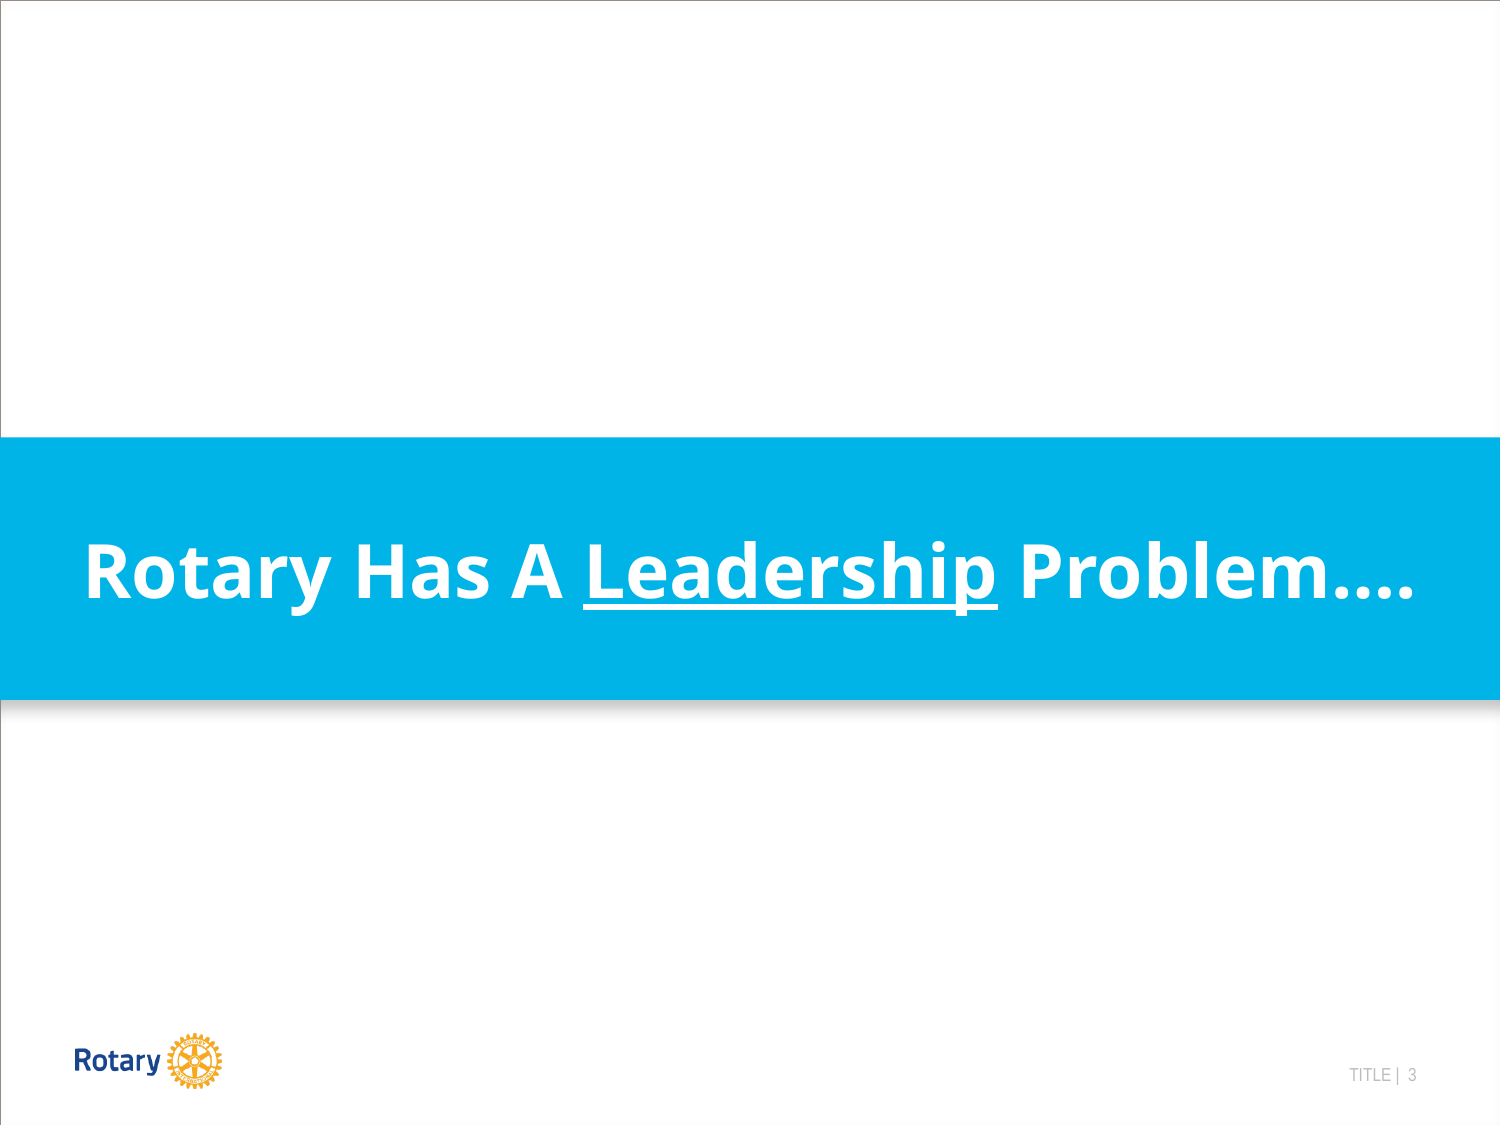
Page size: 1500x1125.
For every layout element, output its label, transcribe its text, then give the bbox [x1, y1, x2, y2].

picture [75, 1033, 222, 1089]
title Rotary Has A Leadership Problem…. [0, 437, 1500, 700]
